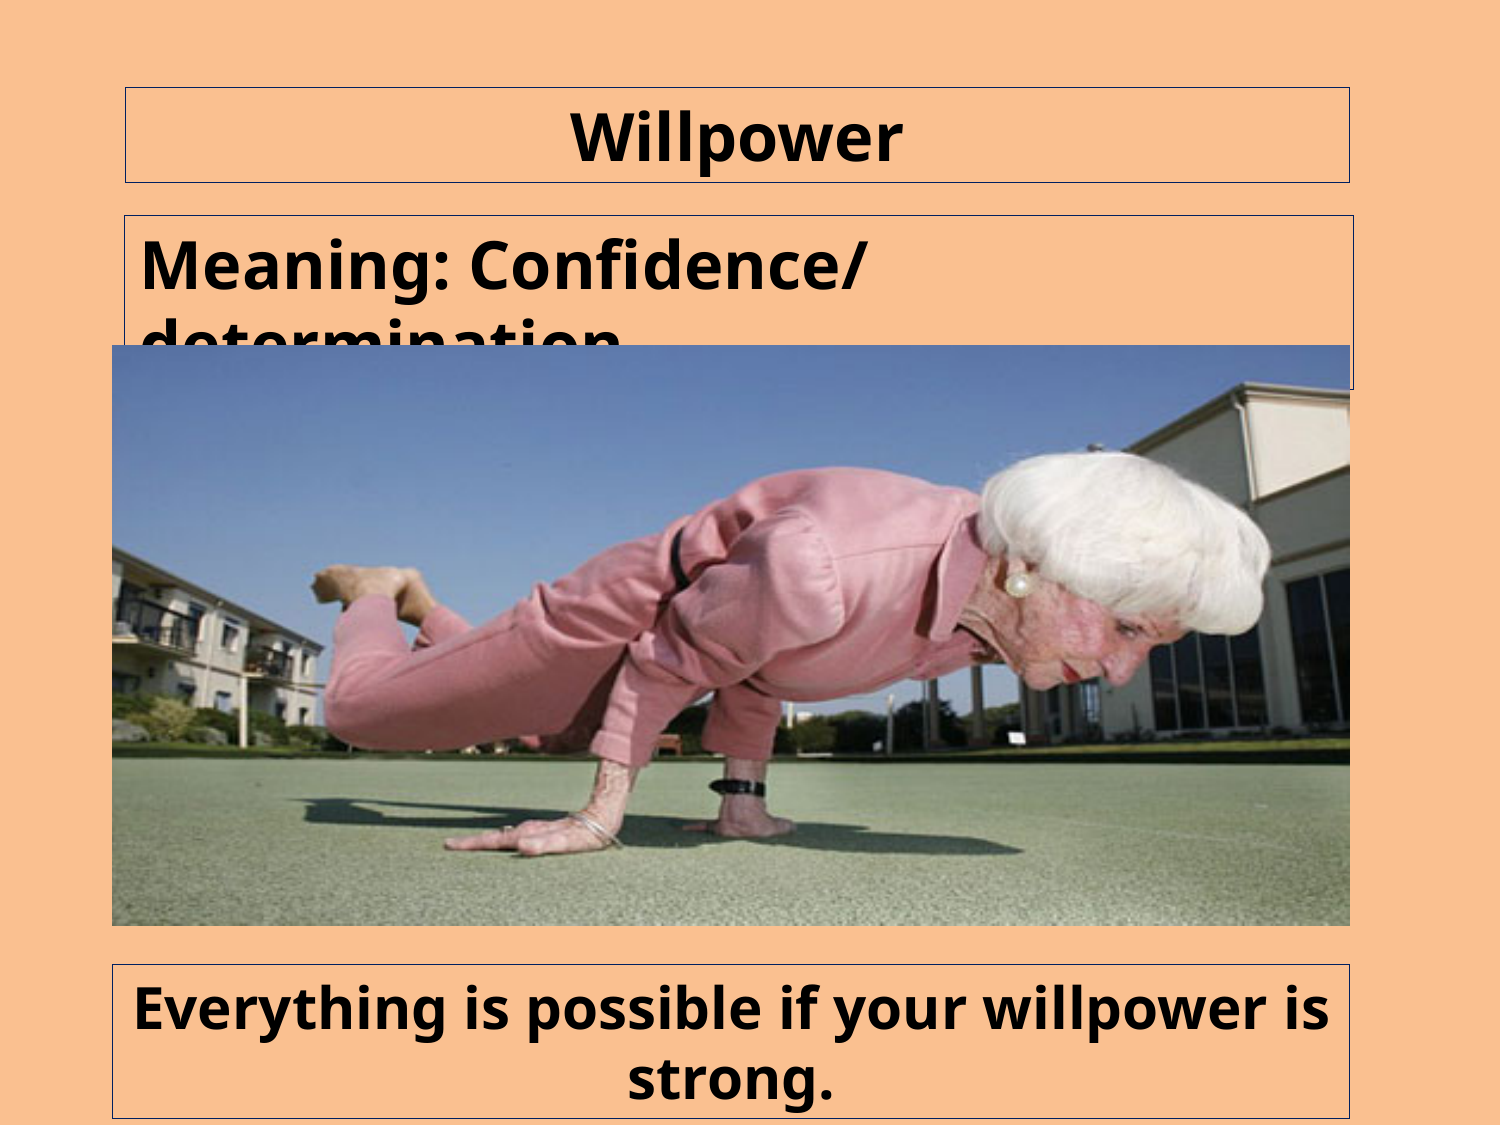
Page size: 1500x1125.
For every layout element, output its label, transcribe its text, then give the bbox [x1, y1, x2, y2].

text_box Meaning: Confidence/ determination [124, 215, 1354, 351]
text_box Willpower [125, 87, 1350, 183]
picture [112, 345, 1351, 926]
text_box Everything is possible if your willpower is strong. [112, 964, 1350, 1119]
